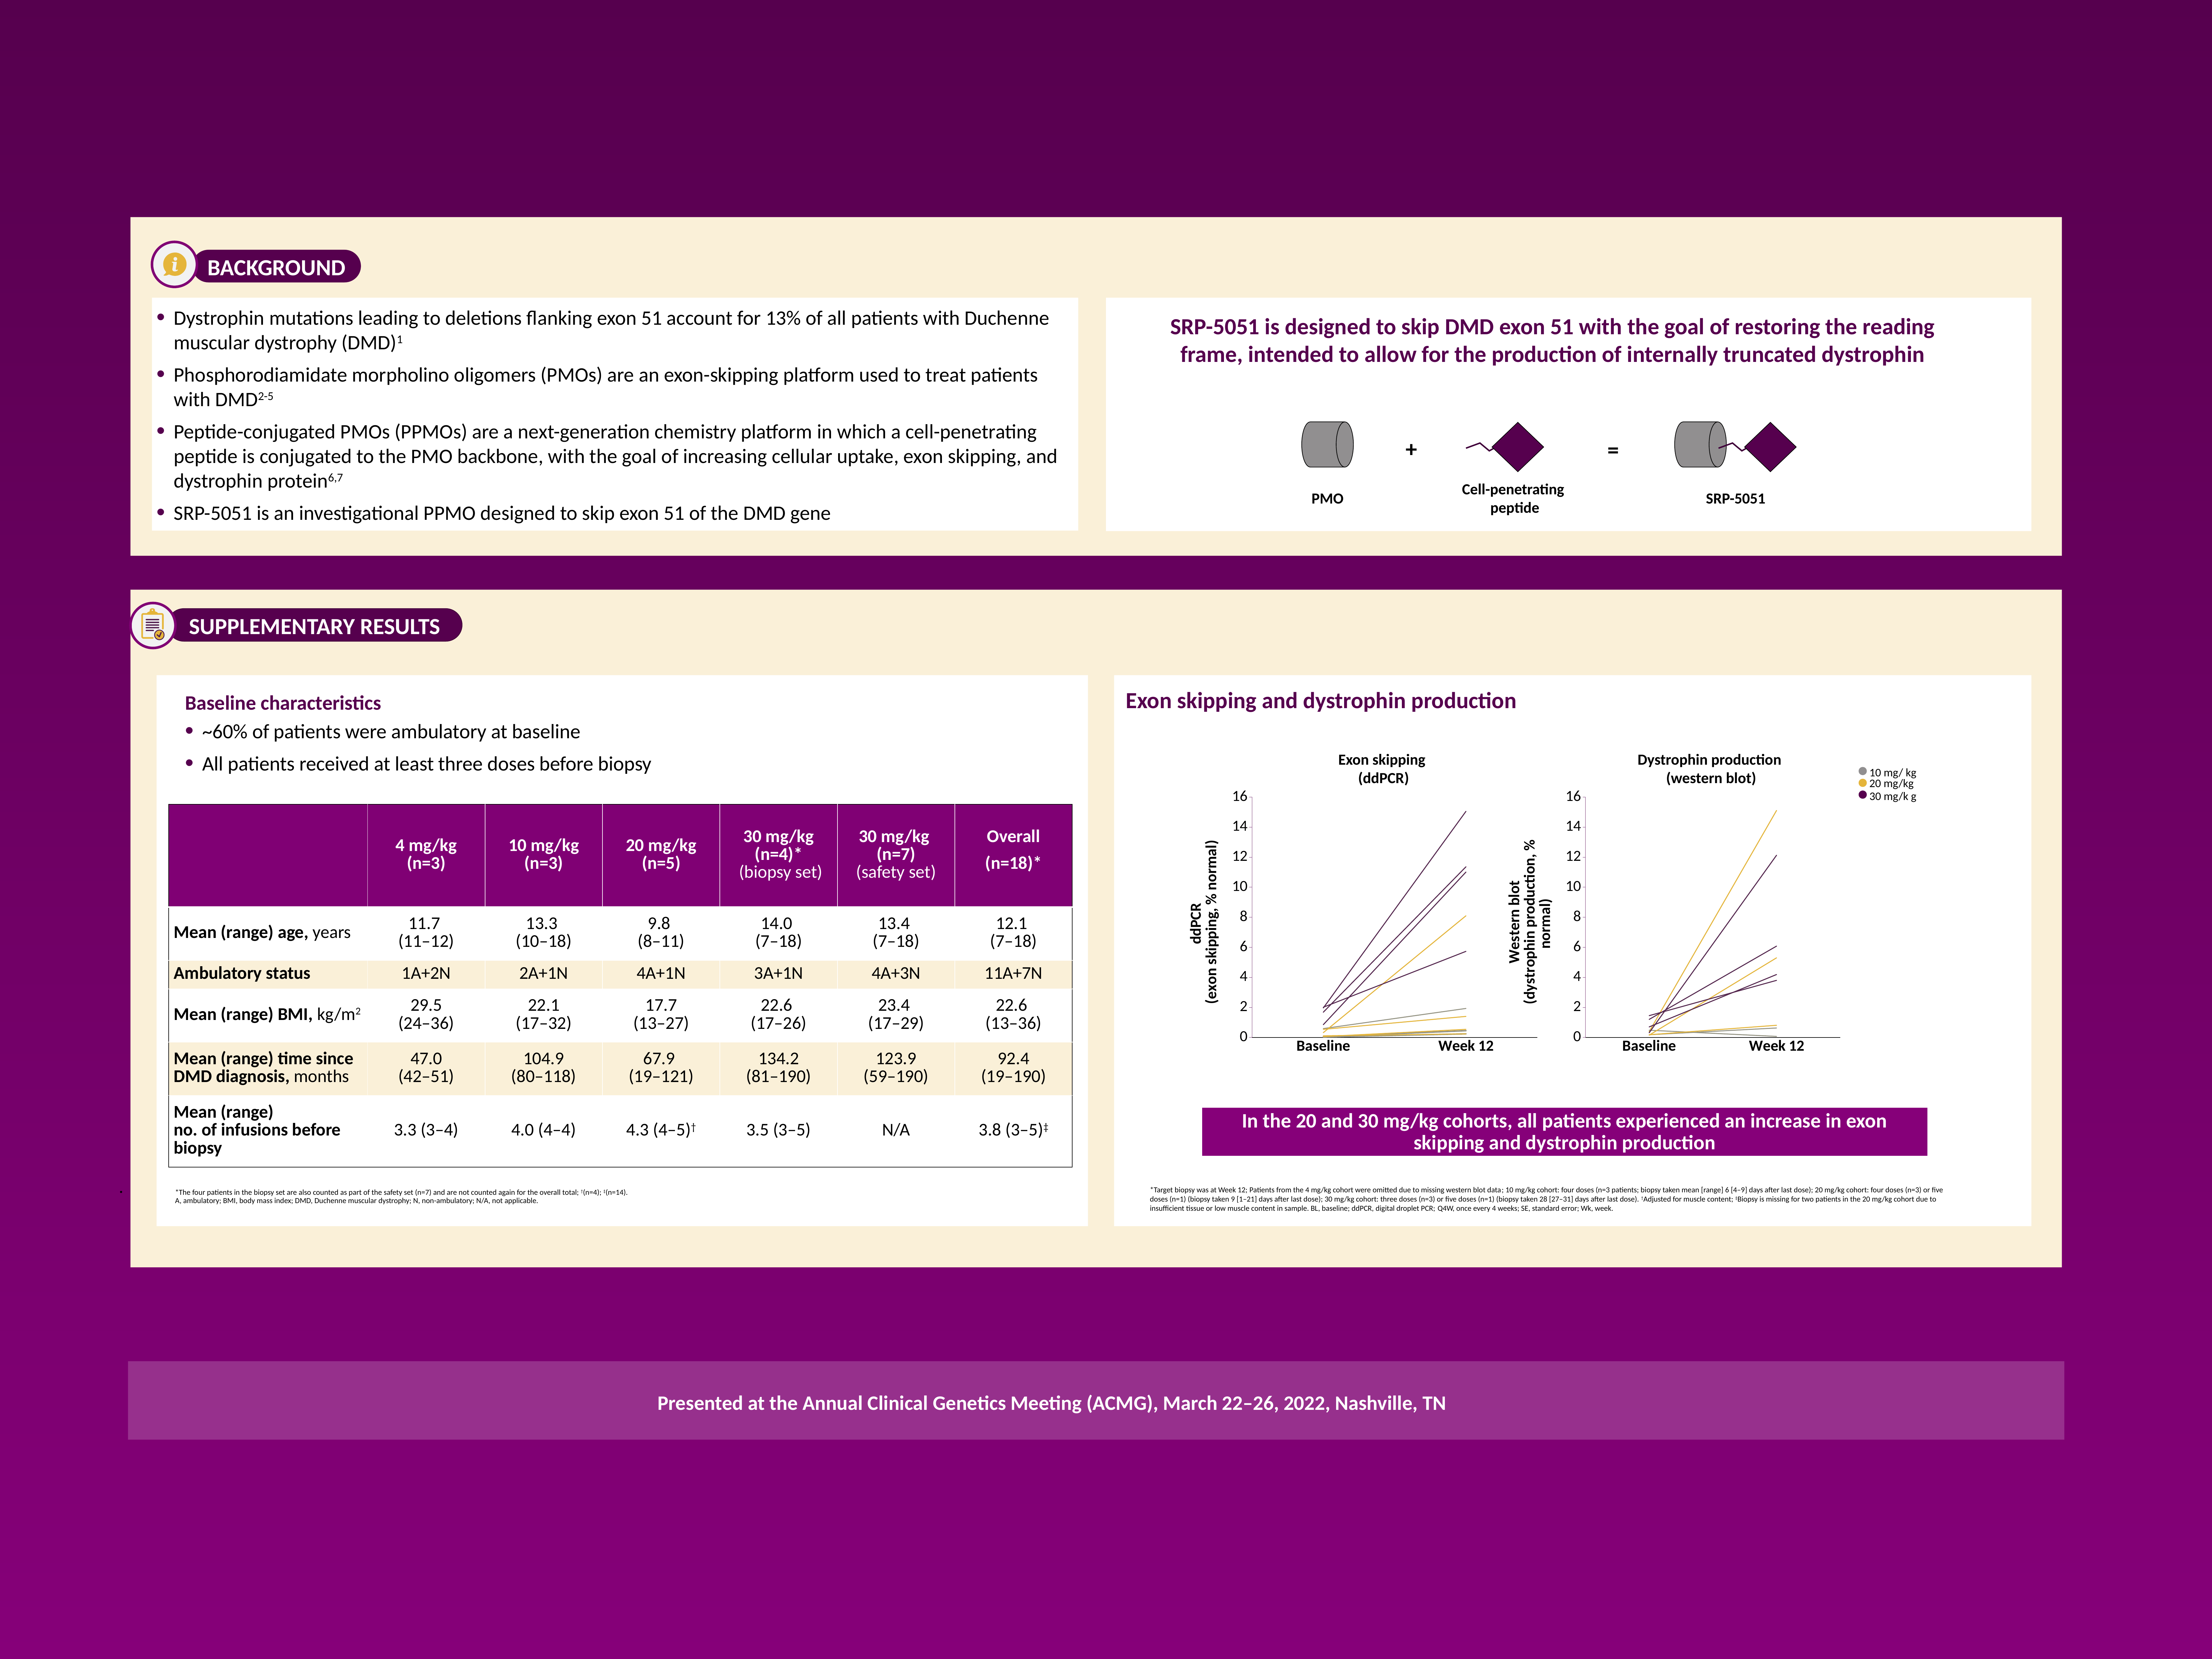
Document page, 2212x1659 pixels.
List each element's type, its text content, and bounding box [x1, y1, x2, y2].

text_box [130, 603, 462, 648]
table_cell Ambulatory status [169, 961, 367, 989]
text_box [1238, 422, 1796, 516]
table_cell 104.9 (80–118) [485, 1042, 602, 1095]
text_box [156, 675, 1088, 1226]
table_cell 13.3 (10–18) [485, 908, 602, 960]
table_cell 22.6 (17–26) [720, 989, 837, 1042]
table_cell 11A+7N [955, 961, 1072, 989]
table_cell 2A+1N [485, 961, 602, 989]
table_cell 22.6 (13–36) [955, 989, 1072, 1042]
text_box [130, 217, 2062, 556]
table_cell 3.8 (3–5)‡ [955, 1096, 1072, 1167]
table_cell 67.9 (19–121) [603, 1042, 720, 1095]
table_cell 4.0 (4–4) [485, 1096, 602, 1167]
text_box [1588, 1361, 2065, 1440]
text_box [1145, 747, 1961, 1215]
table_cell N/A [838, 1096, 955, 1167]
table_cell 9.8 (8–11) [603, 908, 720, 960]
table_cell 13.4 (7–18) [838, 908, 955, 960]
text_box [1114, 675, 2032, 1226]
table_cell 17.7 (13–27) [603, 989, 720, 1042]
table_cell 23.4 (17–29) [838, 989, 955, 1042]
table_header 30 mg/kg (n=7) (safety set) [838, 805, 955, 906]
text_box [1106, 297, 2032, 531]
table_cell 123.9 (59–190) [838, 1042, 955, 1095]
text_box Baseline characteristics ~60% of patients were ambulatory at baseline All patients received at least three doses before biopsy [180, 687, 964, 804]
table_header [169, 805, 367, 906]
table_cell 3A+1N [720, 961, 837, 989]
text_box Exon skipping and dystrophin production [1126, 683, 1928, 715]
text_box Dystrophin mutations leading to deletions flanking exon 51 account for 13% of all patients with Duchenne muscular dystrophy (DMD)1 Phosphorodiamidate morpholino oligomers (PMOs) are an exon-skipping platform used to treat patients with DMD2-5 Peptide-conjugated PMOs (PPMOs) are a next-generation chemistry platform in which a cell-penetrating peptide is conjugated to the PMO backbone, with the goal of increasing cellular uptake, exon skipping, and dystrophin protein6,7 SRP-5051 is an investigational PPMO designed to skip exon 51 of the DMD gene [152, 297, 1079, 531]
table_cell 4.3 (4–5)† [603, 1096, 720, 1167]
table_cell Mean (range) time since DMD diagnosis, months [169, 1042, 367, 1095]
table_cell 4A+3N [838, 961, 955, 989]
table_cell 47.0 (42–51) [368, 1042, 485, 1095]
table_header 30 mg/kg (n=4)* (biopsy set) [720, 805, 837, 906]
text_box SRP-5051 is designed to skip DMD exon 51 with the goal of restoring the reading frame, intended to allow for the production of internally truncated dystrophin [1137, 309, 1969, 369]
text_box [130, 589, 2062, 1268]
table_cell 22.1 (17–32) [485, 989, 602, 1042]
table_cell Mean (range) age, years [169, 908, 367, 960]
table_cell 14.0 (7–18) [720, 908, 837, 960]
text_box *The four patients in the biopsy set are also counted as part of the safety set (n=7) and are not counted again for the overall total; †(n=4); ‡(n=14). A, ambulatory; BMI, body mass index; DMD, Duchenne muscular dystrophy; N, non-ambulatory; N/A, not applicable. [115, 1186, 909, 1200]
table_cell 134.2 (81–190) [720, 1042, 837, 1095]
text_box Presented at the Annual Clinical Genetics Meeting (ACMG), March 22–26, 2022, Nashville, TN [653, 1361, 1588, 1441]
table_header 4 mg/kg (n=3) [368, 805, 485, 906]
text_box [127, 1361, 653, 1440]
table_cell 12.1 (7–18) [955, 908, 1072, 960]
table_cell 29.5 (24–36) [368, 989, 485, 1042]
table_header Overall (n=18)* [955, 805, 1072, 906]
table_header 10 mg/kg (n=3) [485, 805, 602, 906]
table_cell Mean (range) no. of infusions before biopsy [169, 1096, 367, 1167]
table_cell 3.5 (3–5) [720, 1096, 837, 1167]
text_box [152, 242, 361, 287]
table_cell 3.3 (3–4) [368, 1096, 485, 1167]
table_cell 11.7 (11–12) [368, 908, 485, 960]
table_cell Mean (range) BMI, kg/m2 [169, 989, 367, 1042]
table_cell 1A+2N [368, 961, 485, 989]
table_cell 92.4 (19–190) [955, 1042, 1072, 1095]
table_header 20 mg/kg (n=5) [603, 805, 720, 906]
table_cell 4A+1N [603, 961, 720, 989]
